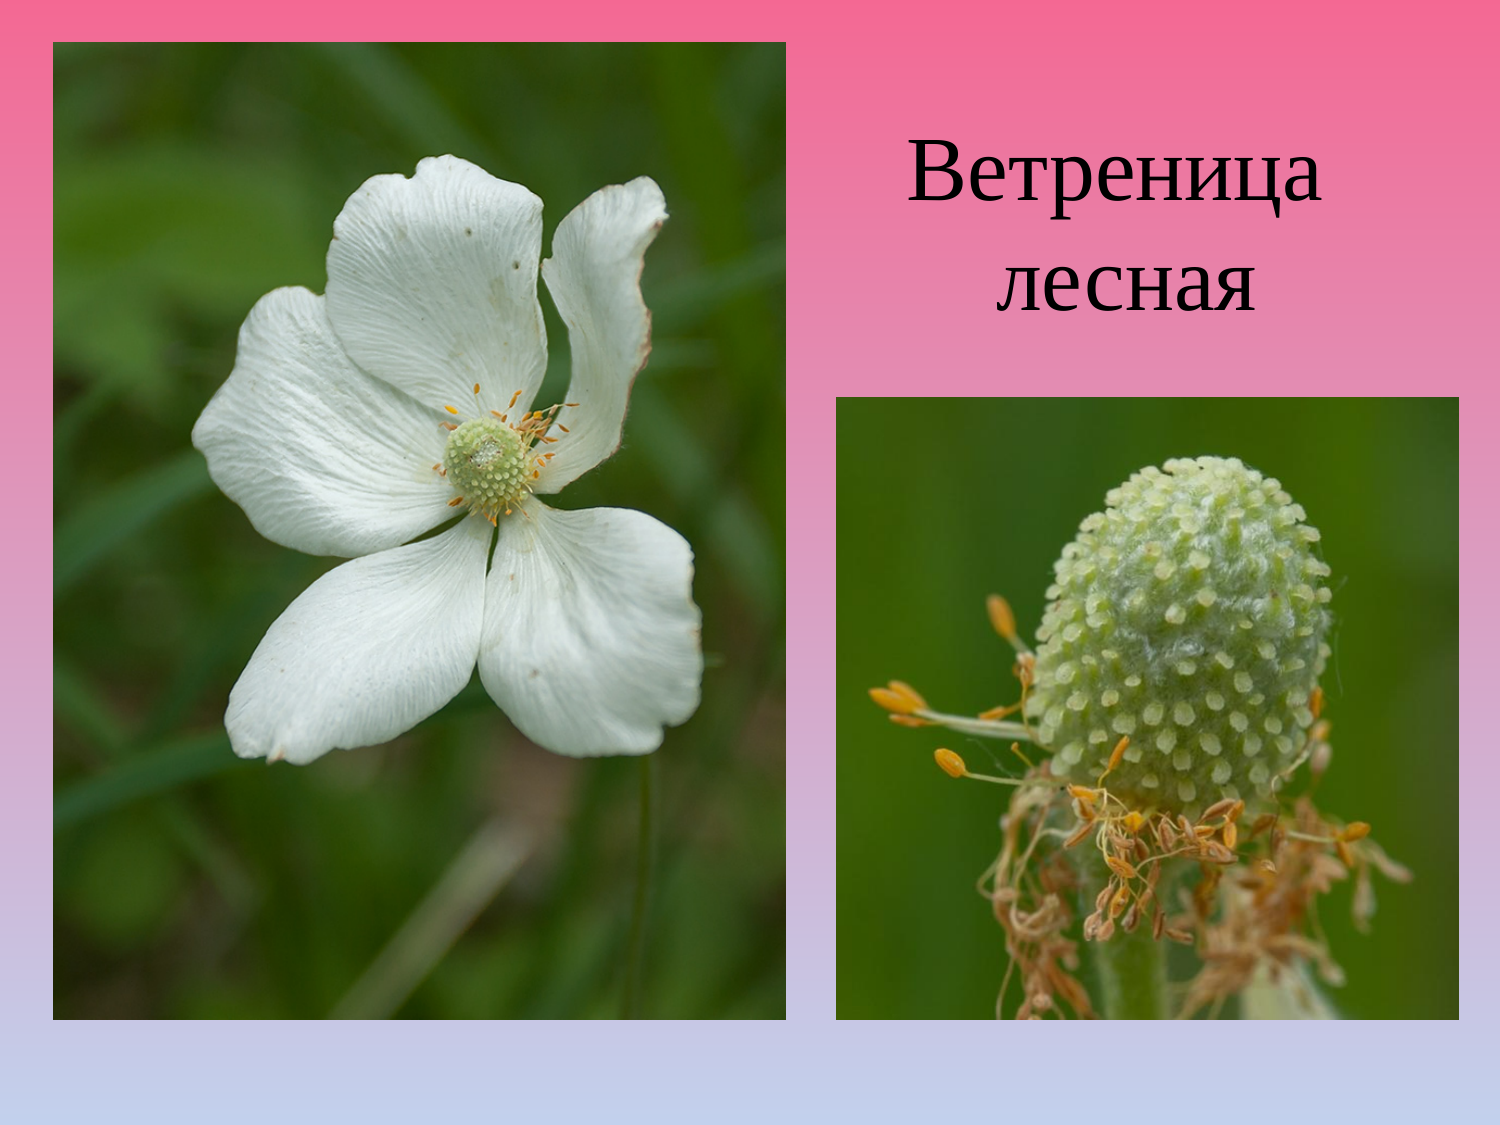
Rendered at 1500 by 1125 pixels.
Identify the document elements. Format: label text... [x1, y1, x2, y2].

text_box Ветреница лесная [891, 101, 1340, 337]
picture [836, 397, 1459, 1020]
picture [52, 42, 786, 1020]
